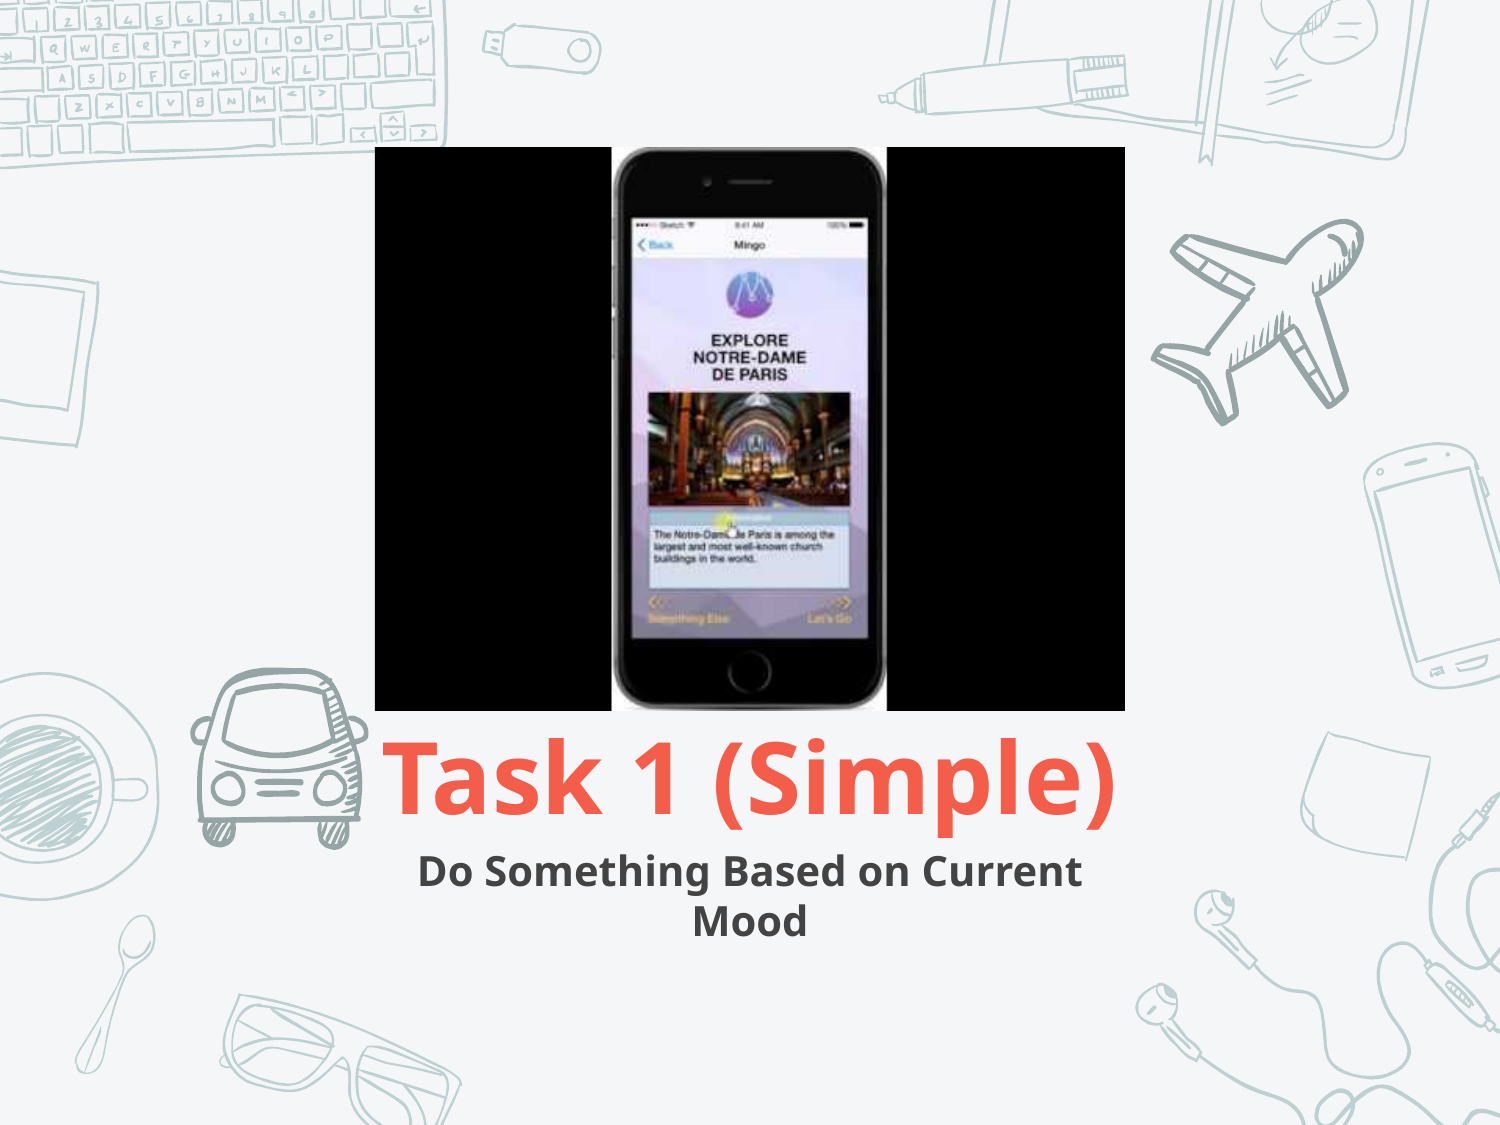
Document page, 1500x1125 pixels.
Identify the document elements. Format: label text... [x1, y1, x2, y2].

list Do Something Based on Current Mood [349, 830, 1151, 1096]
text_box [190, 667, 369, 850]
title Task 1 (Simple) [349, 722, 1151, 830]
text_box [374, 147, 1125, 711]
text_box [1150, 218, 1365, 427]
